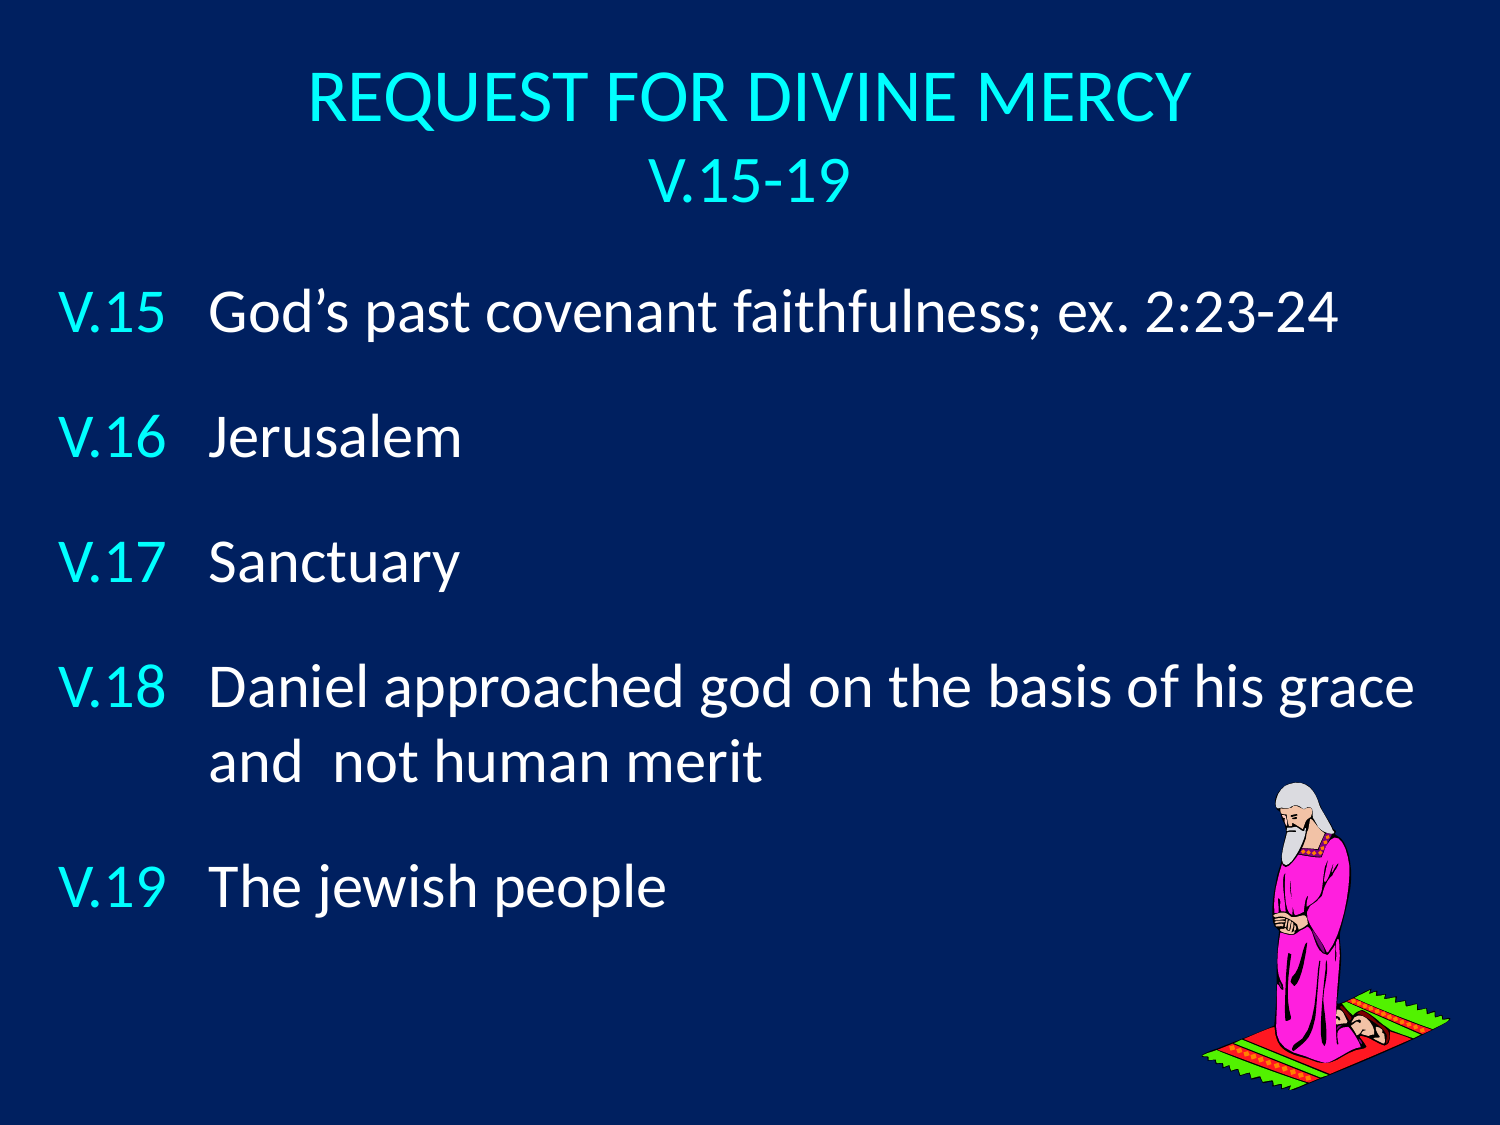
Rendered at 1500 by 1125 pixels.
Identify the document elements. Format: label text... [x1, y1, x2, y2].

list V.15 God’s past covenant faithfulness; ex. 2:23-24 V.16 Jerusalem V.17 Sanctuary V.18 Daniel approached god on the basis of his grace and not human merit V.19 The jewish people [43, 262, 1457, 1001]
picture [1201, 774, 1457, 1091]
title REQUEST FOR DIVINE MERCY V.15-19 [287, 37, 1213, 226]
